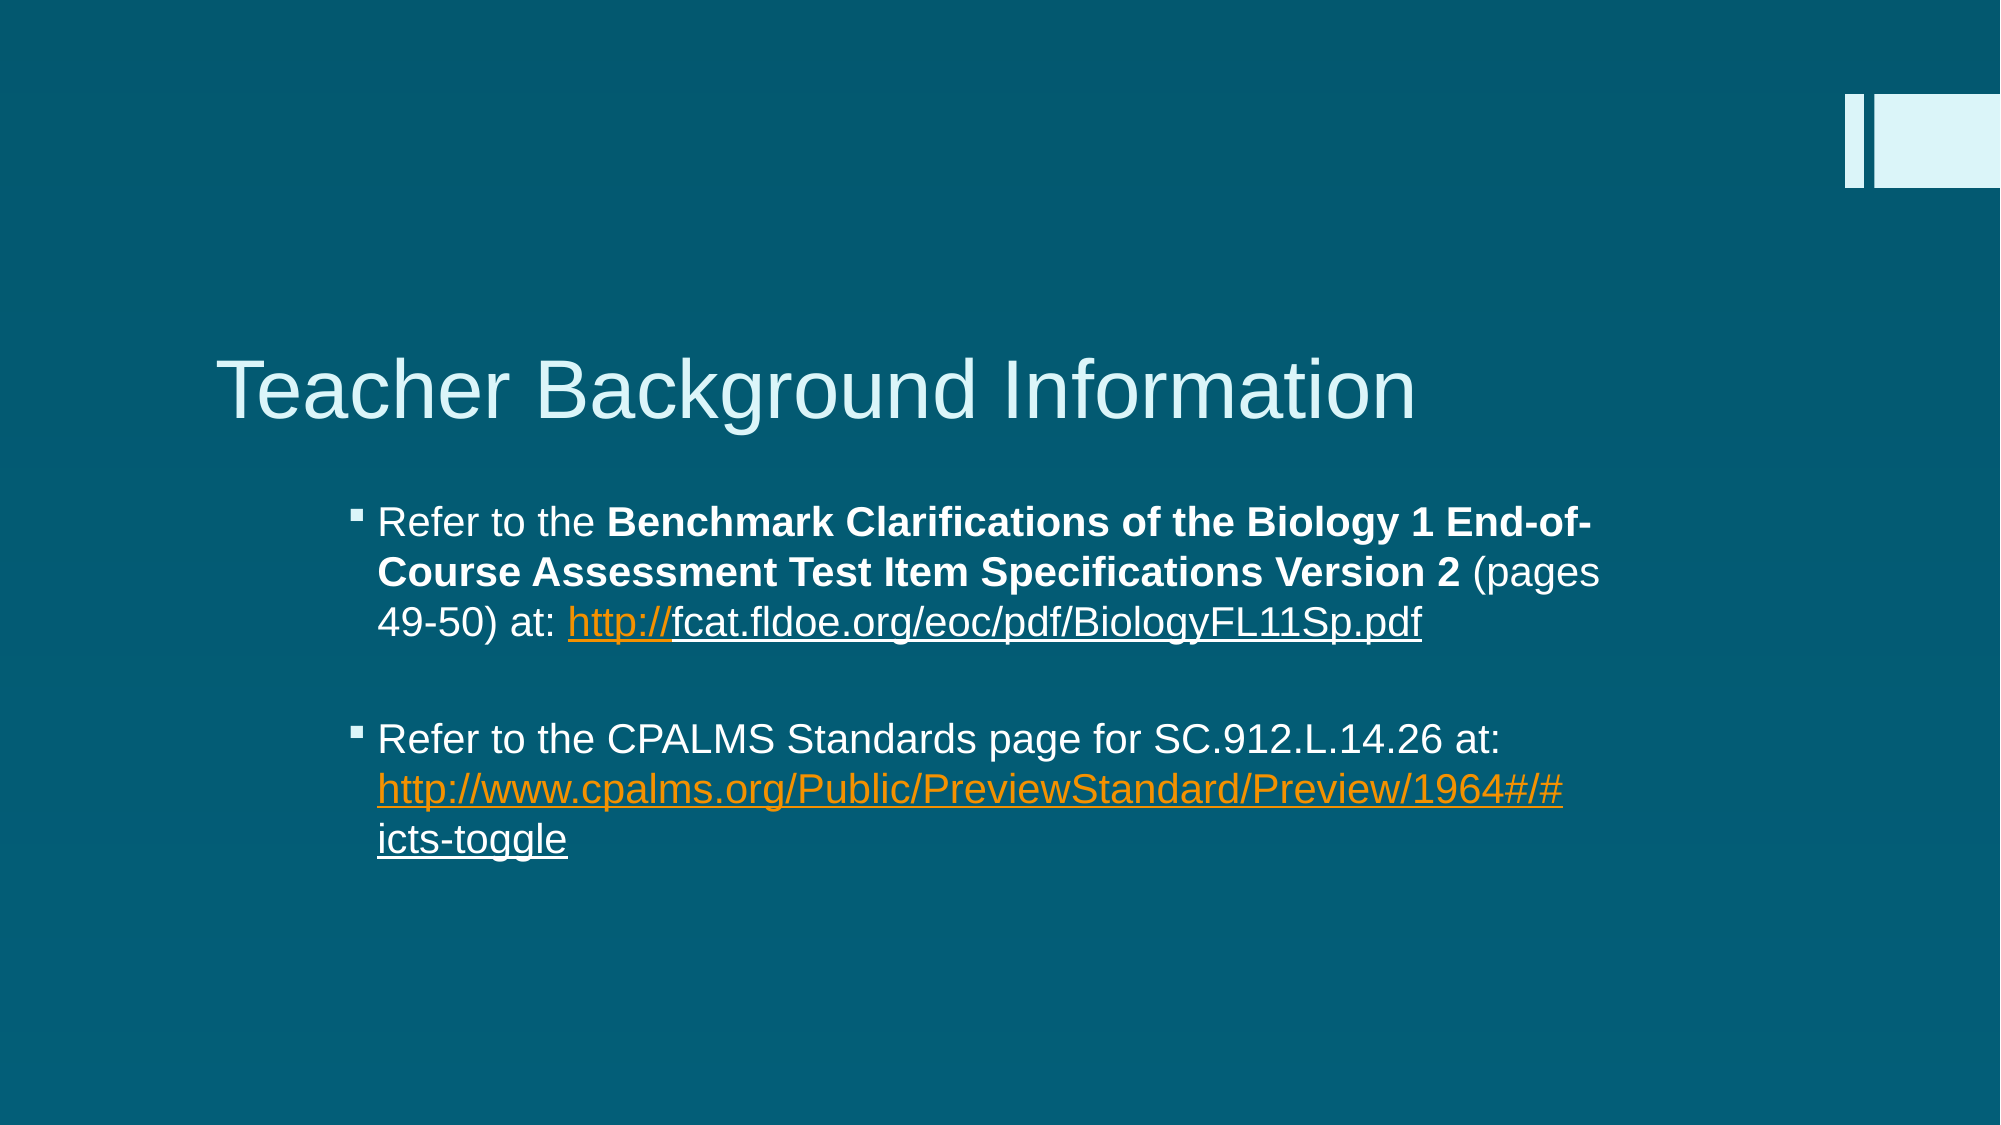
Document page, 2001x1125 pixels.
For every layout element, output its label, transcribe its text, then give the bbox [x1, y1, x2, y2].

title Teacher Background Information [200, 253, 1800, 443]
list Refer to the Benchmark Clarifications of the Biology 1 End-of-Course Assessment Test Item Specifications Version 2 (pages 49-50) at: http://fcat.fldoe.org/eoc/pdf/BiologyFL11Sp.pdf Refer to the CPALMS Standards page for SC.912.L.14.26 at: http://www.cpalms.org/Public/PreviewStandard/Preview/1964#/#icts-toggle [324, 487, 1675, 1075]
